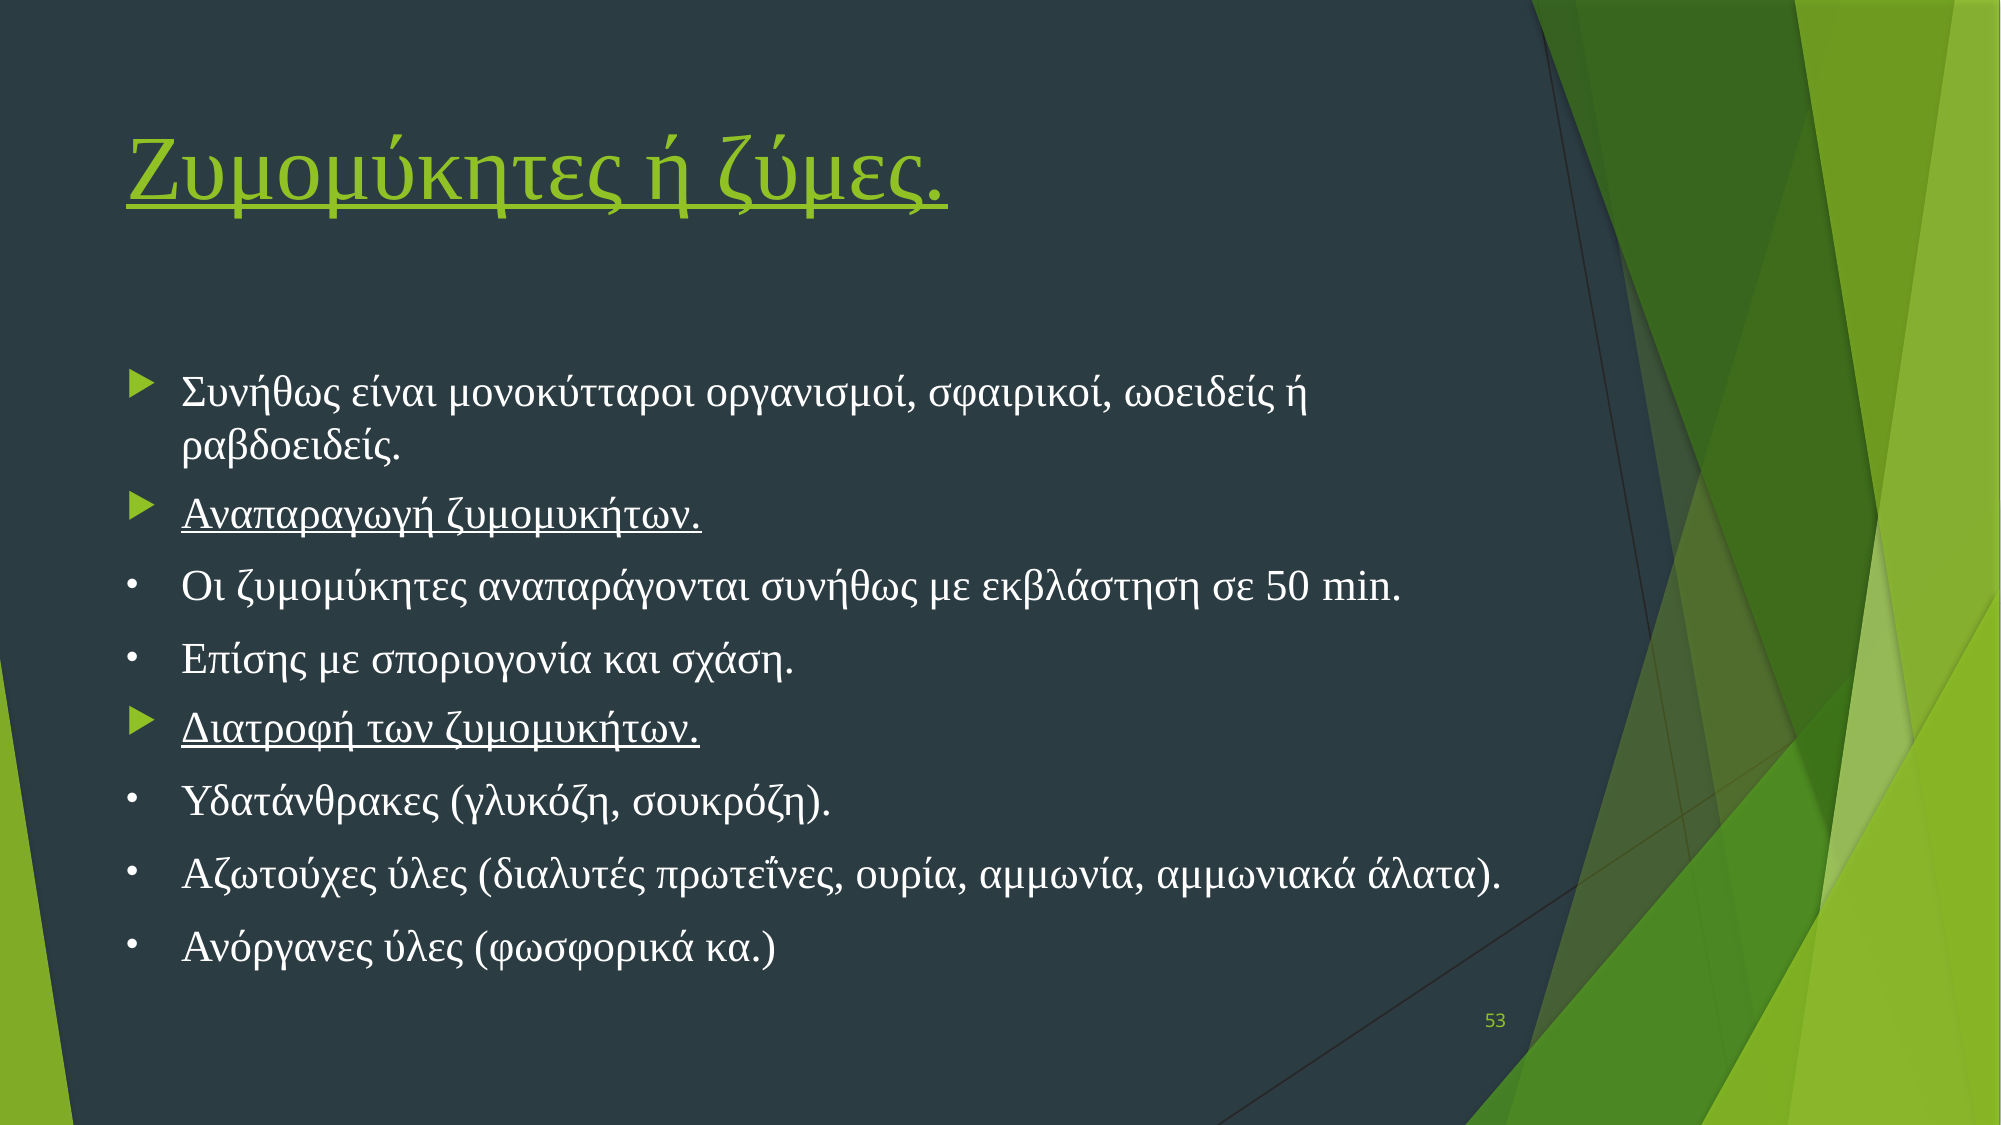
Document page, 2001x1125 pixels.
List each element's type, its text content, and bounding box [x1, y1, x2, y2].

slide_number 53 [1409, 991, 1522, 1051]
list Συνήθως είναι μονοκύτταροι οργανισμοί, σφαιρικοί, ωοειδείς ή ραβδοειδείς. Αναπαραγωγή ζυμομυκήτων. Οι ζυμομύκητες αναπαράγονται συνήθως με εκβλάστηση σε 50 min. Επίσης με σποριογονία και σχάση. Διατροφή των ζυμομυκήτων. Υδατάνθρακες (γλυκόζη, σουκρόζη). Αζωτούχες ύλες (διαλυτές πρωτεΐνες, ουρία, αμμωνία, αμμωνιακά άλατα). Ανόργανες ύλες (φωσφορικά κα.) [111, 354, 1522, 992]
title Ζυμομύκητες ή ζύμες. [111, 99, 1522, 317]
